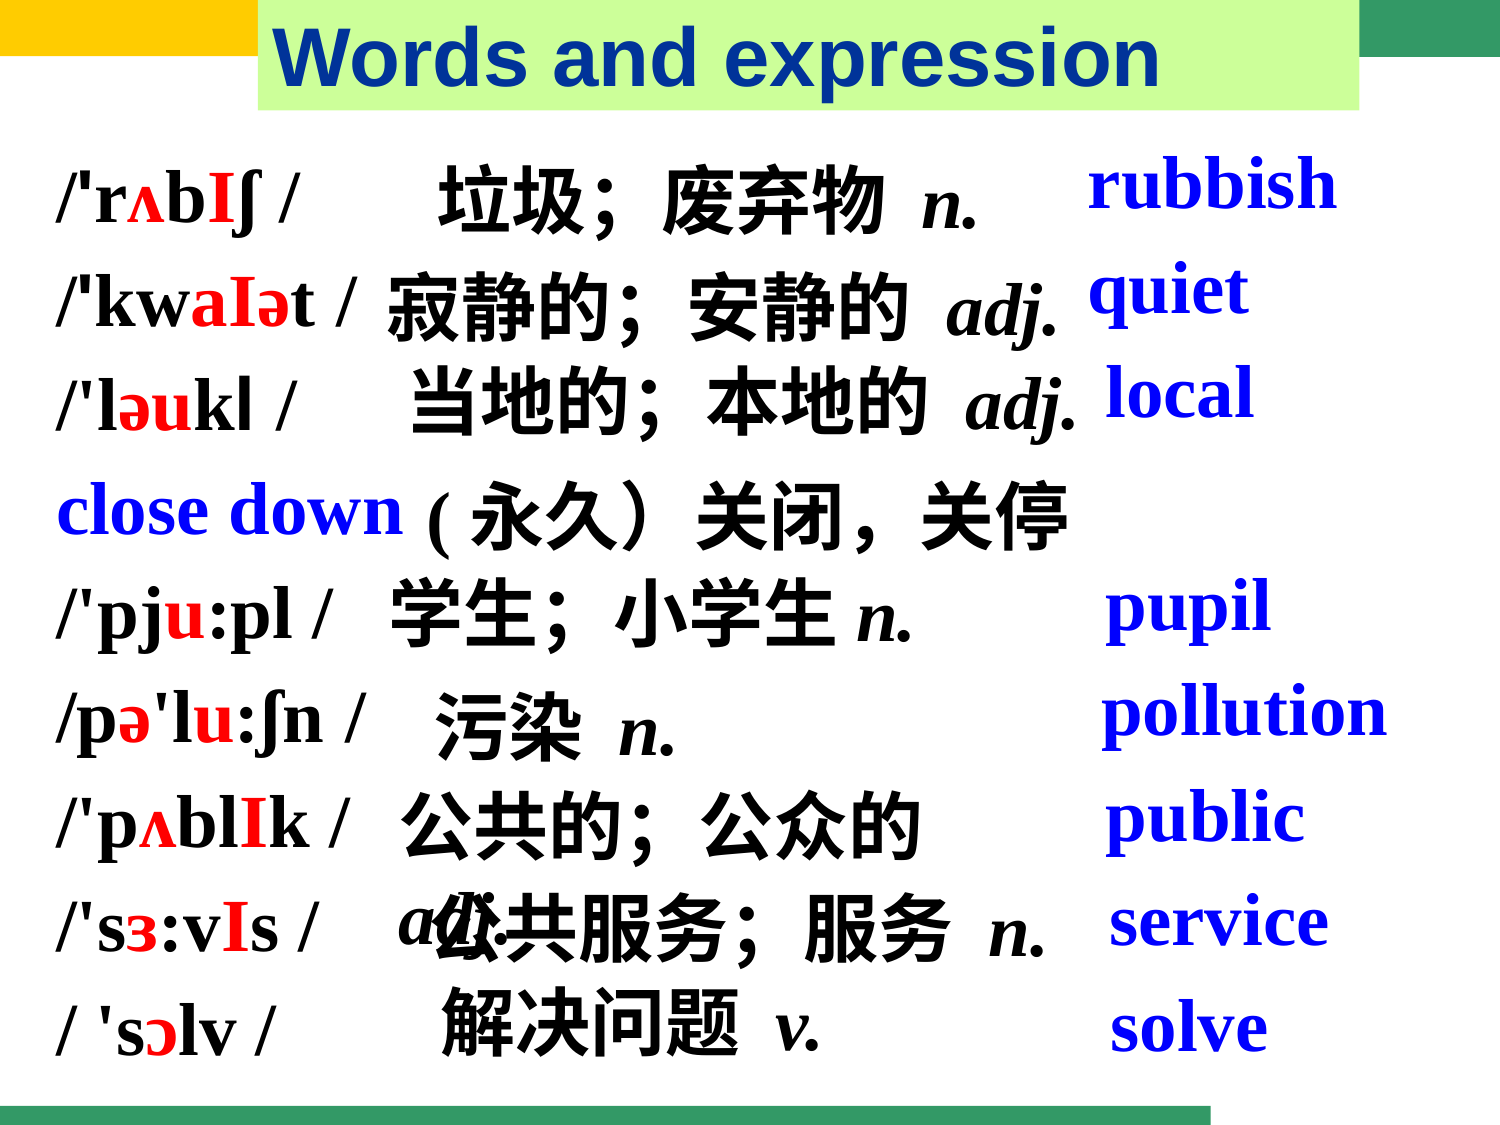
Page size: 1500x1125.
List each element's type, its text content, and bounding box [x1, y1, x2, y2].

text_box 公共的；公众的 adj. [383, 772, 1081, 967]
text_box quiet [1072, 231, 1265, 337]
text_box pollution [1086, 653, 1465, 759]
text_box Words and expression [257, 0, 1360, 111]
text_box rubbish [1073, 125, 1354, 231]
text_box 当地的；本地的 adj. [391, 346, 1096, 452]
text_box public [1090, 759, 1321, 863]
text_box (永久）关闭，关停 [411, 462, 1084, 559]
text_box local [1090, 335, 1271, 441]
text_box 解决问题 v. [425, 968, 887, 1073]
text_box 污染 n. [418, 673, 975, 772]
text_box 学生；小学生n. [321, 559, 1090, 665]
text_box 垃圾；废弃物 n. [421, 146, 997, 251]
text_box pupil [1090, 547, 1359, 653]
text_box /'rʌbIʃ / /'kwaIət / /'ləukl / close down /'pju:pl / /pə'lu:ʃn / /'pʌblIk / /'sɜ:vIs / / 'sɔlv / [41, 125, 490, 1078]
text_box solve [1095, 969, 1368, 1075]
text_box 寂静的；安静的 adj. [371, 253, 1090, 359]
text_box 公共服务；服务 n. [413, 874, 1164, 980]
text_box service [1057, 863, 1471, 968]
